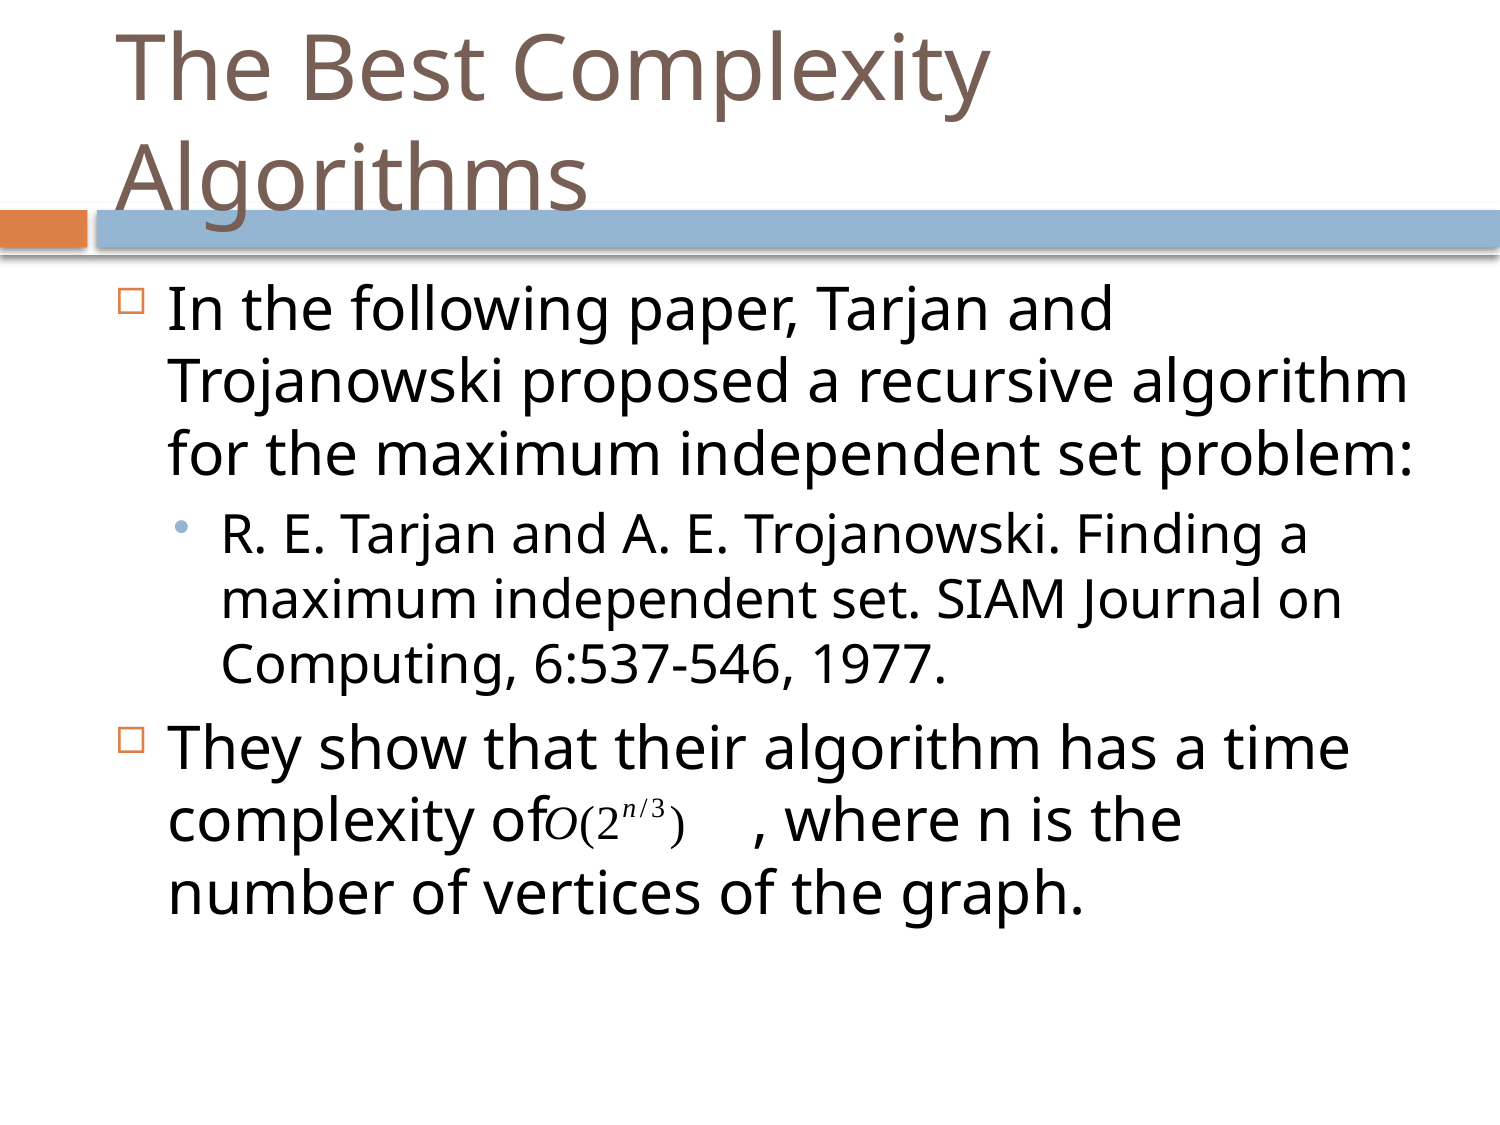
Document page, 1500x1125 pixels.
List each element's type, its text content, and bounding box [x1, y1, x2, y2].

list In the following paper, Tarjan and Trojanowski proposed a recursive algorithm for the maximum independent set problem: R. E. Tarjan and A. E. Trojanowski. Finding a maximum independent set. SIAM Journal on Computing, 6:537-546, 1977. They show that their algorithm has a time complexity of , where n is the number of vertices of the graph. [100, 262, 1438, 1000]
title The Best Complexity Algorithms [100, 37, 1438, 200]
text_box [537, 787, 694, 860]
